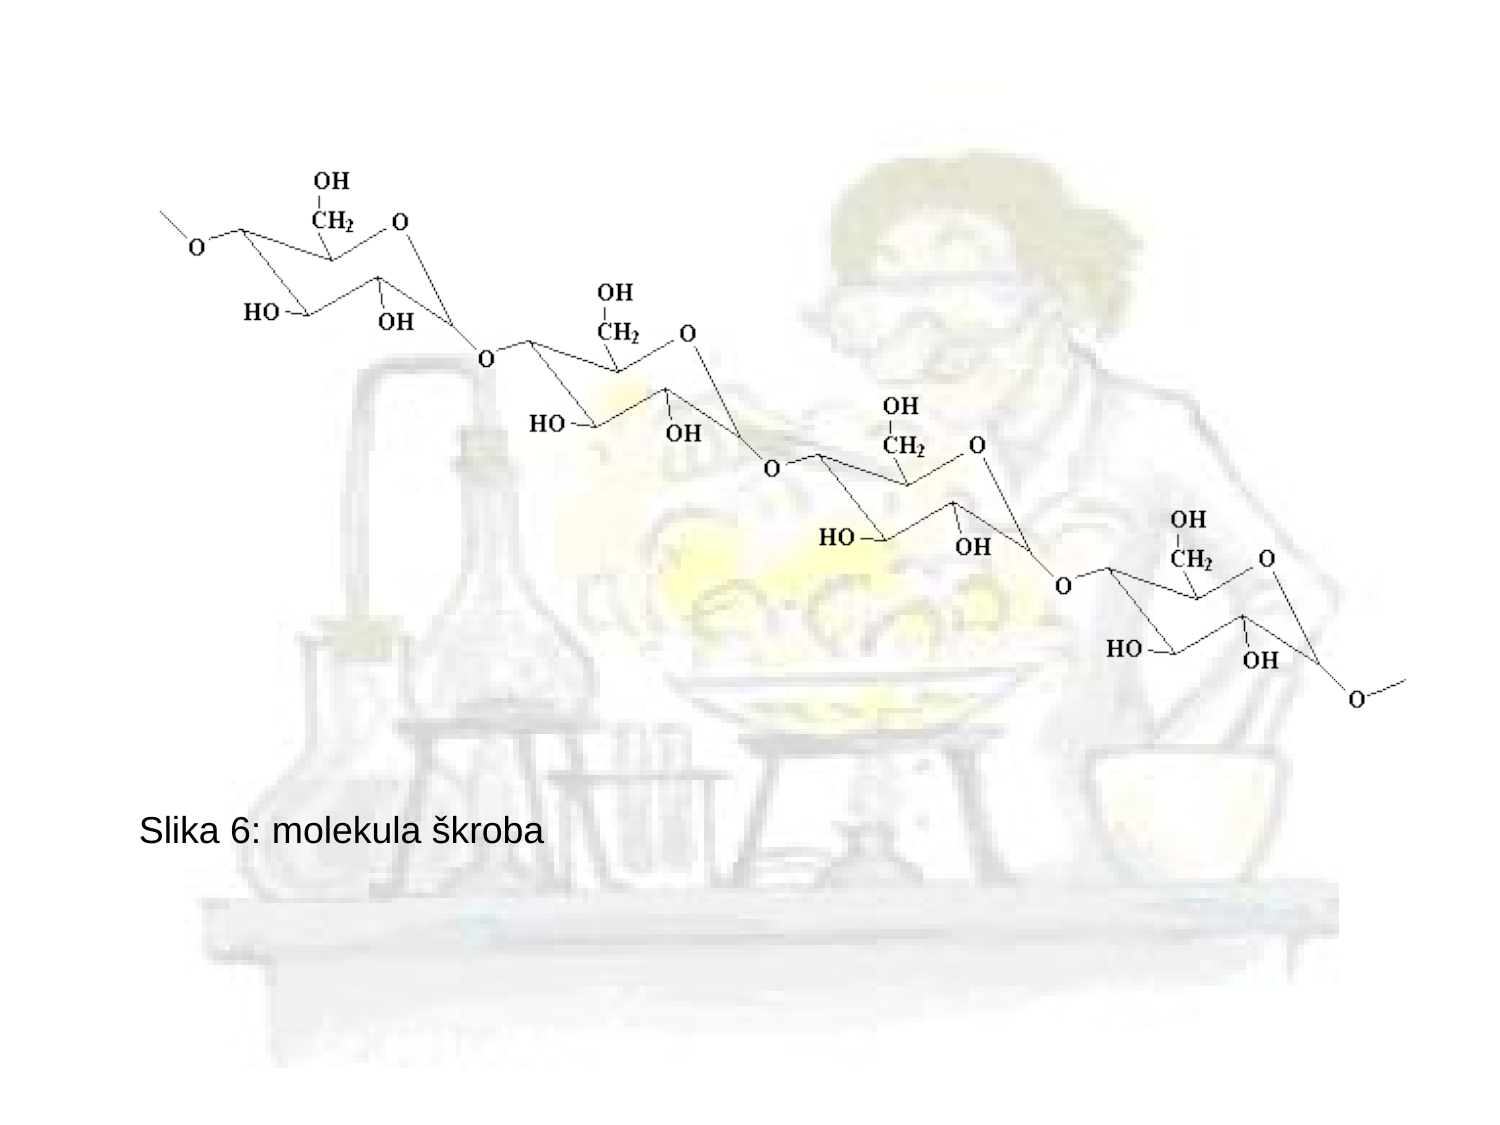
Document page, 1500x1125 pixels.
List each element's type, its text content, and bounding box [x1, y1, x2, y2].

text_box Slika 6: molekula škroba [123, 798, 632, 859]
picture [0, 0, 1500, 1125]
